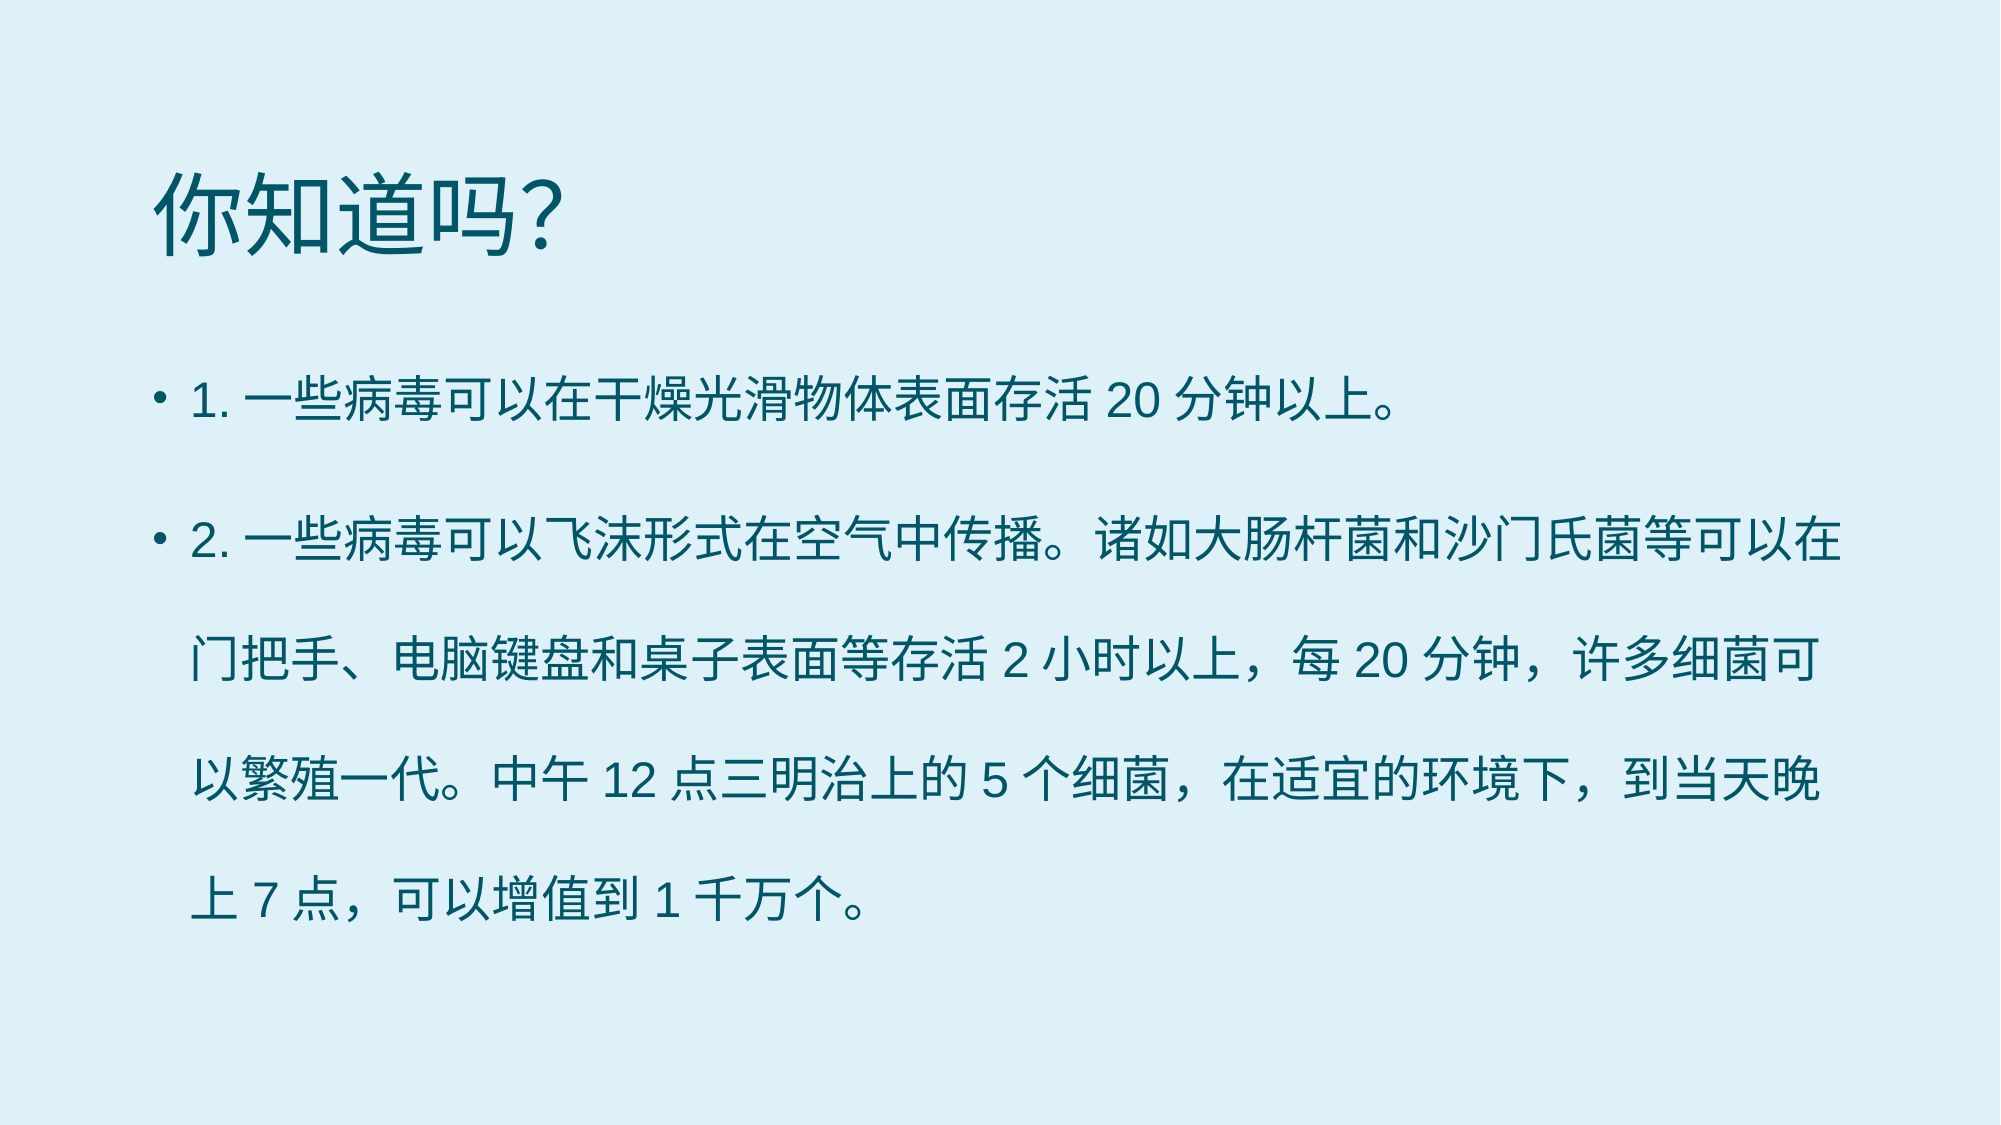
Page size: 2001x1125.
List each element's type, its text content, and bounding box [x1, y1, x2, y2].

title 你知道吗？ [137, 59, 1863, 278]
list 1.一些病毒可以在干燥光滑物体表面存活20分钟以上。 2.一些病毒可以飞沫形式在空气中传播。诸如大肠杆菌和沙门氏菌等可以在门把手、电脑键盘和桌子表面等存活2小时以上，每20分钟，许多细菌可以繁殖一代。中午12点三明治上的5个细菌，在适宜的环境下，到当天晚上7点，可以增值到1千万个。 [137, 299, 1863, 1014]
